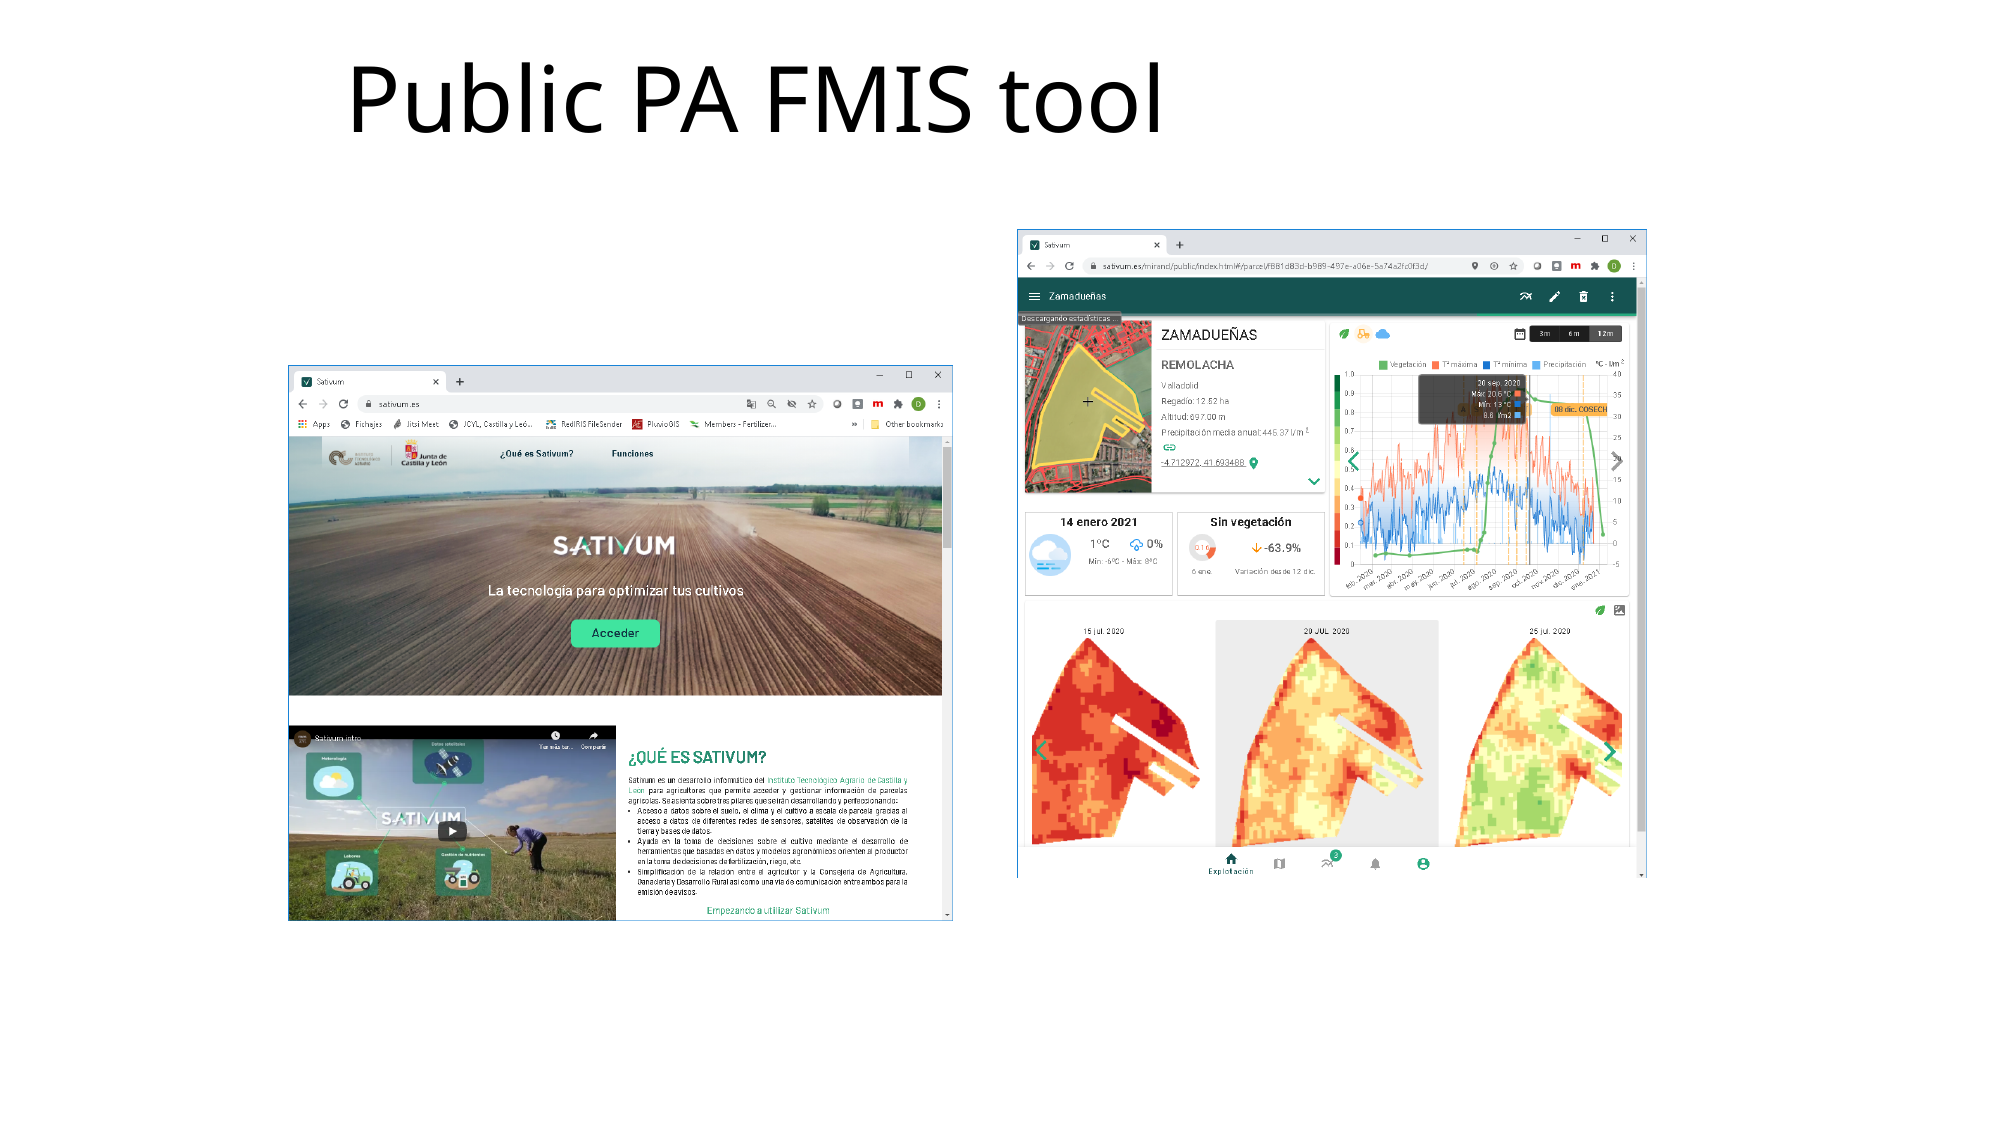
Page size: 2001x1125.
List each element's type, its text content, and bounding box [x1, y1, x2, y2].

picture [1017, 229, 1647, 878]
picture [288, 365, 953, 921]
title Public PA FMIS tool [330, 37, 1716, 168]
